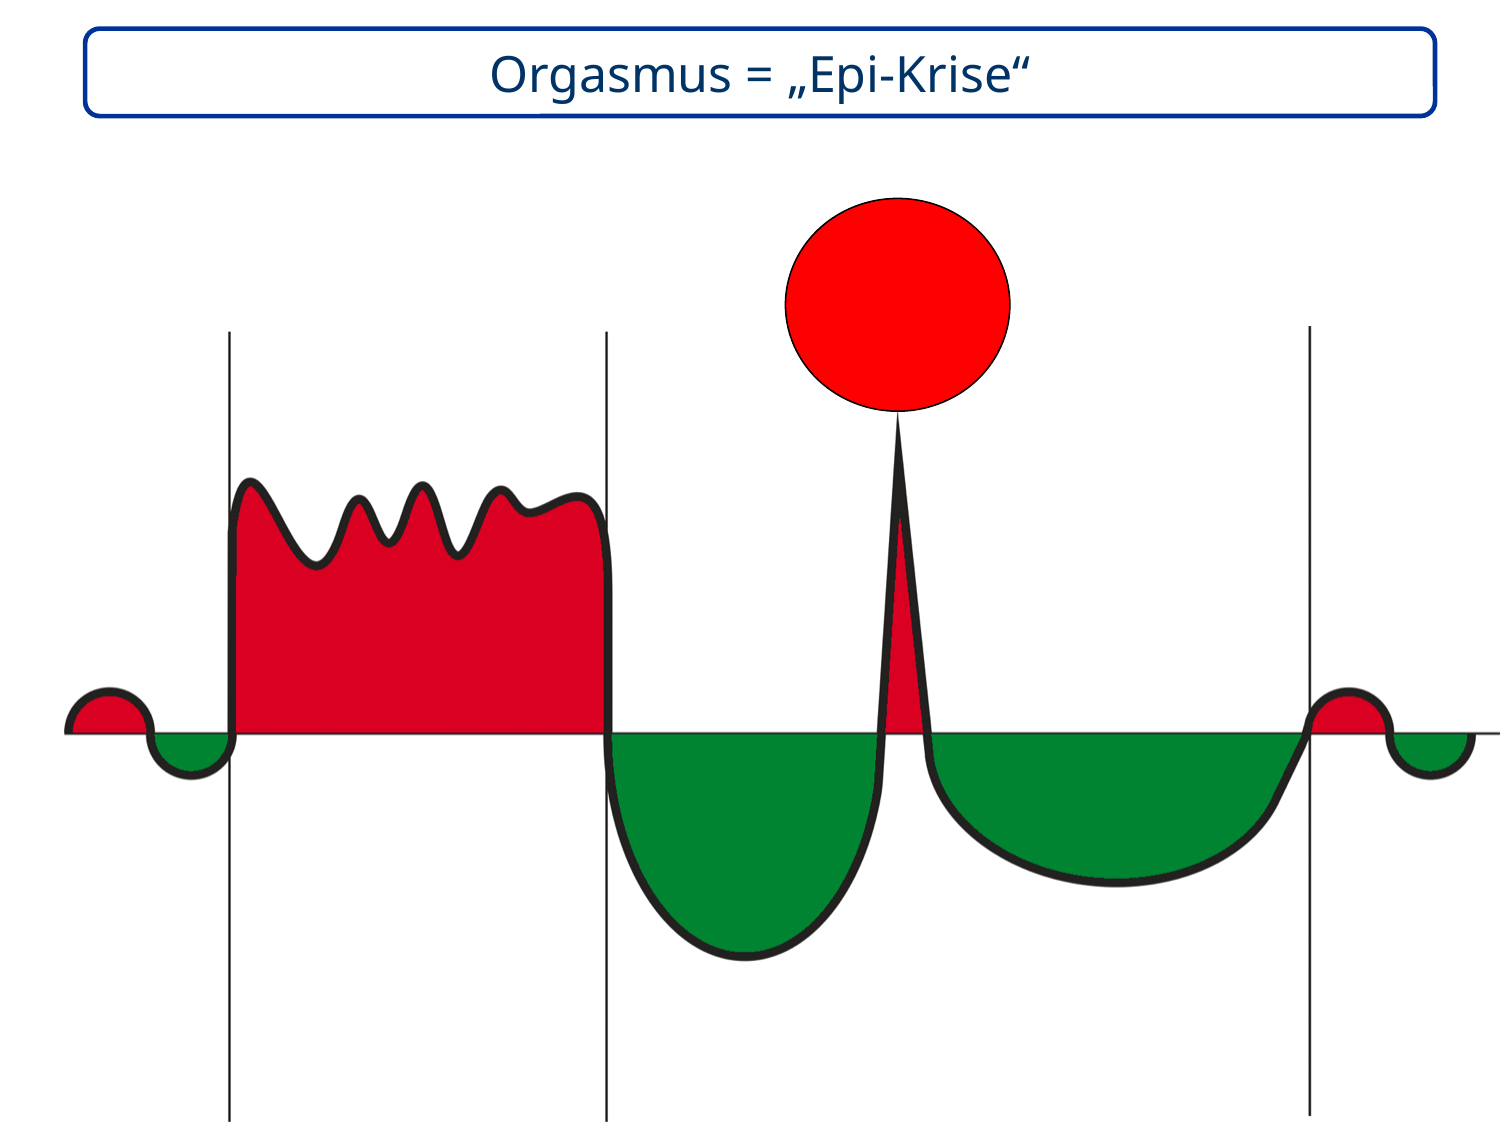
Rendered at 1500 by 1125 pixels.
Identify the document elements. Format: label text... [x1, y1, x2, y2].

text_box Orgasmus = „Epi-Krise“ [85, 28, 1436, 117]
picture [64, 326, 1500, 1122]
text_box [785, 198, 1010, 324]
